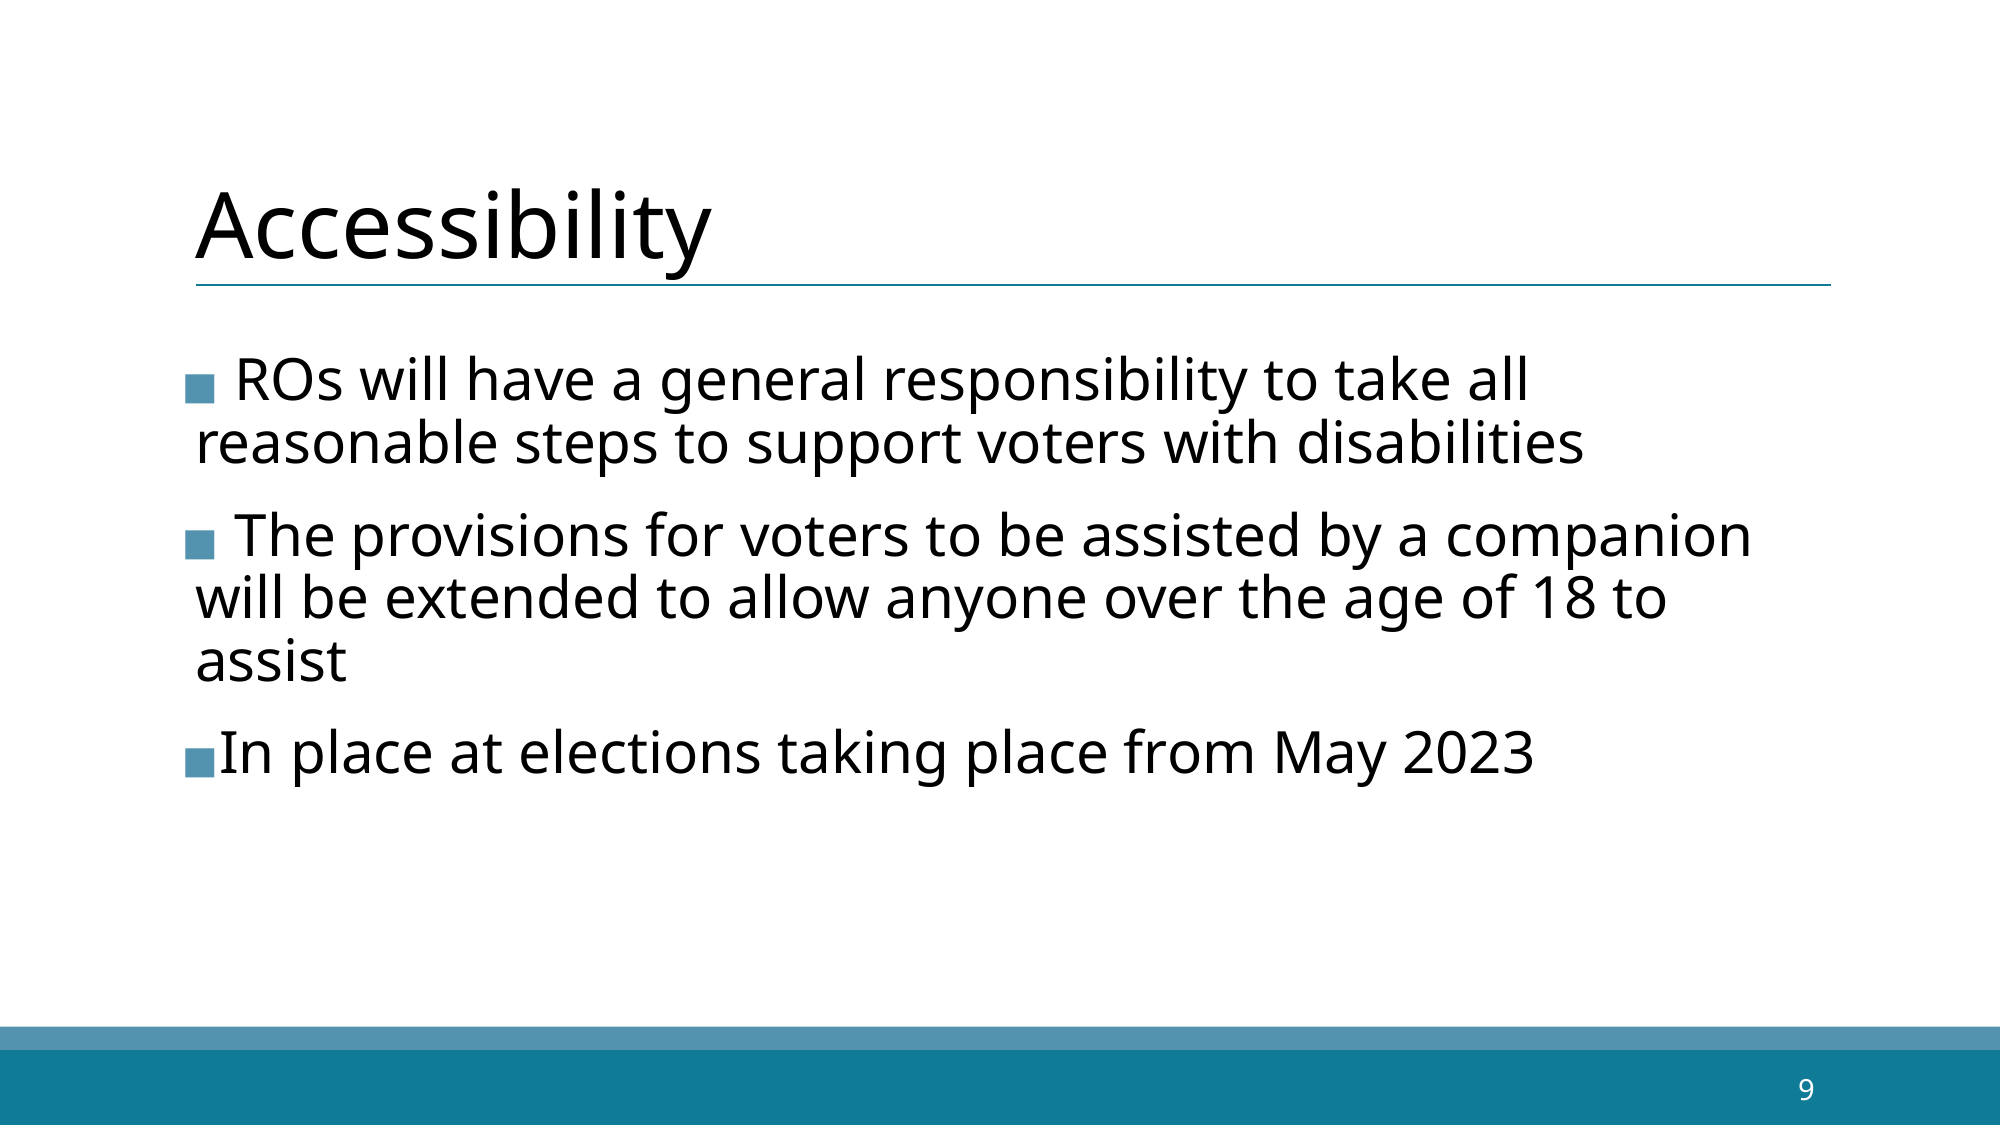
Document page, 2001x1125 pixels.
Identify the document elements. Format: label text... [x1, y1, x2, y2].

title Accessibility [180, 79, 1830, 285]
list ROs will have a general responsibility to take all reasonable steps to support voters with disabilities The provisions for voters to be assisted by a companion will be extended to allow anyone over the age of 18 to assist In place at elections taking place from May 2023 [180, 343, 1830, 963]
